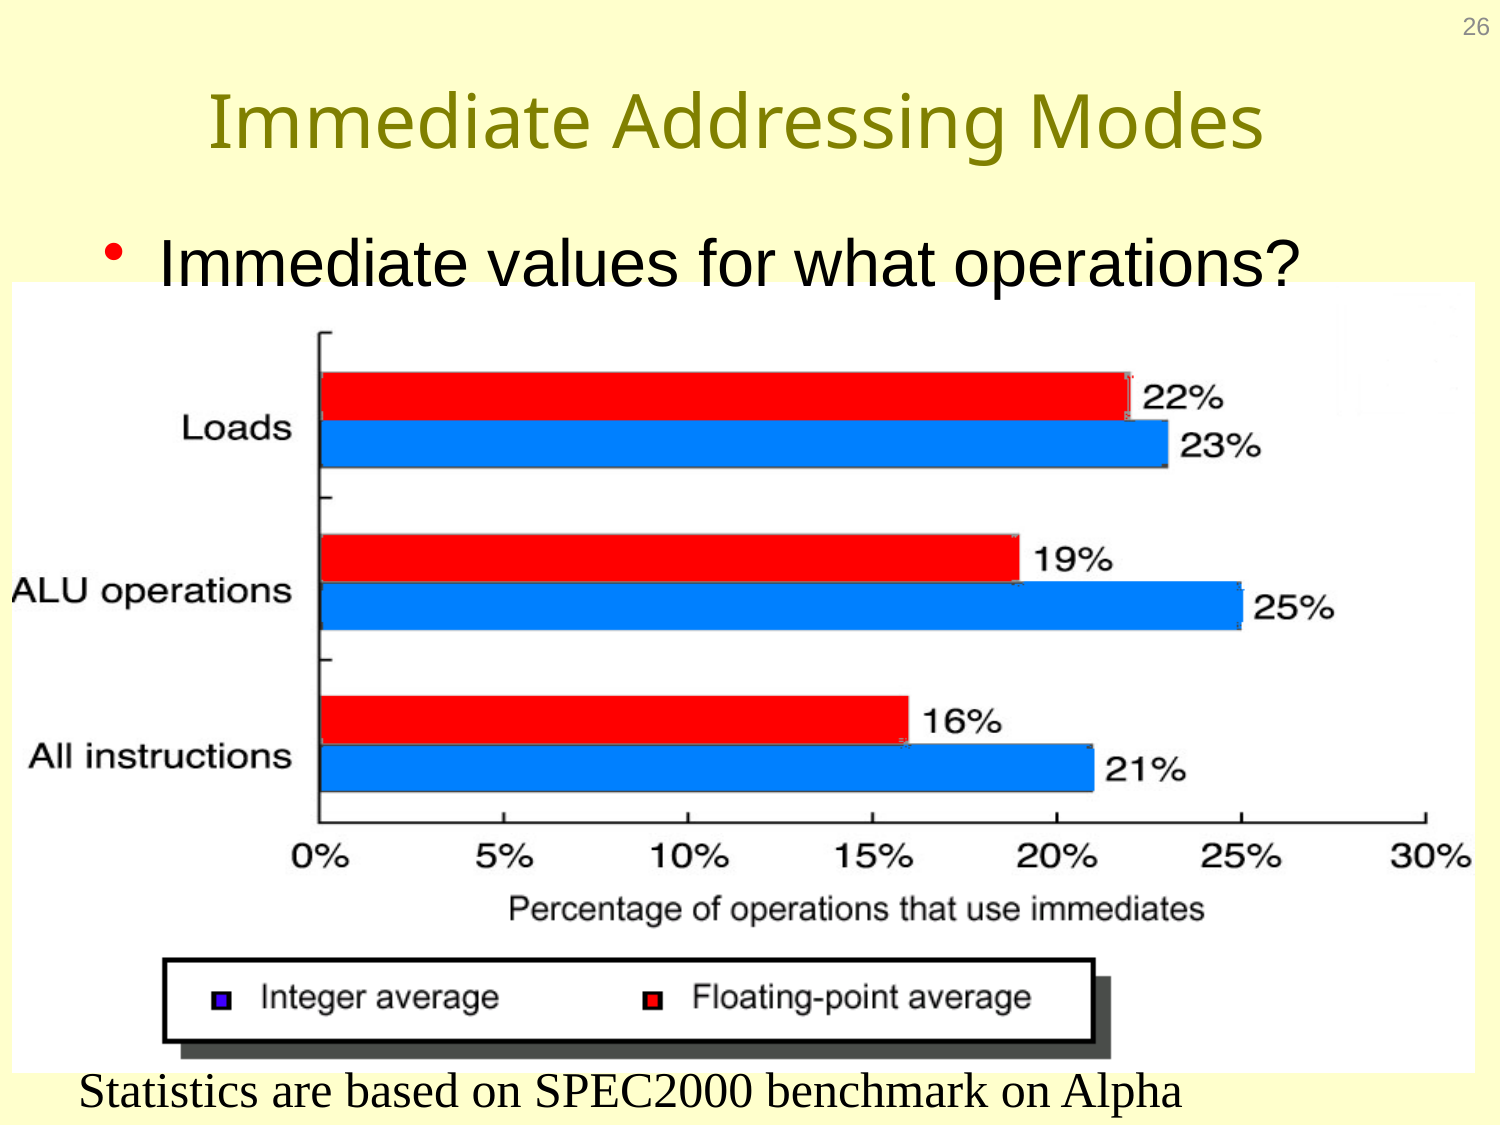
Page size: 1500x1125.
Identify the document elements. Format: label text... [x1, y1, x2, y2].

title Immediate Addressing Modes [87, 24, 1388, 212]
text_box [12, 282, 1476, 1073]
list Immediate values for what operations? [87, 212, 1388, 281]
slide_number 26 [1155, 0, 1500, 55]
text_box Statistics are based on SPEC2000 benchmark on Alpha [50, 1082, 1199, 1125]
